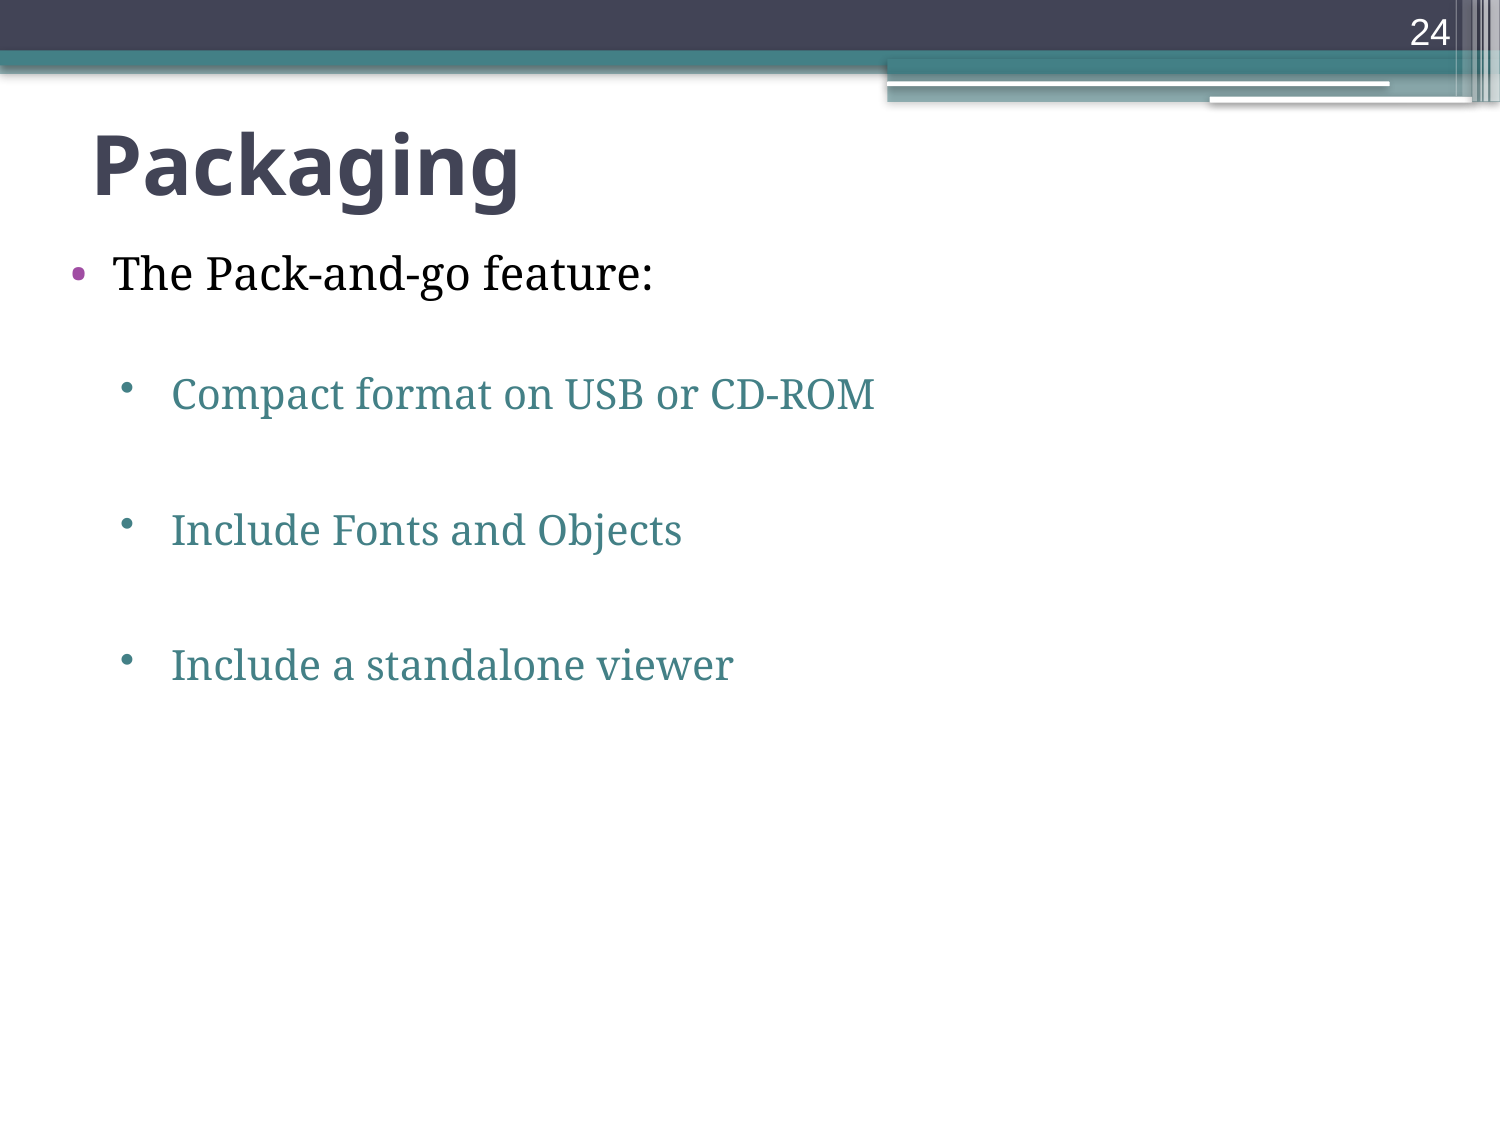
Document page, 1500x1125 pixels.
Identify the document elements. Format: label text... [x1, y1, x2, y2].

title Packaging [74, 74, 1426, 251]
list The Pack-and-go feature: Compact format on USB or CD-ROM Include Fonts and Objects Include a standalone viewer [37, 237, 976, 888]
slide_number 24 [1340, 0, 1466, 61]
